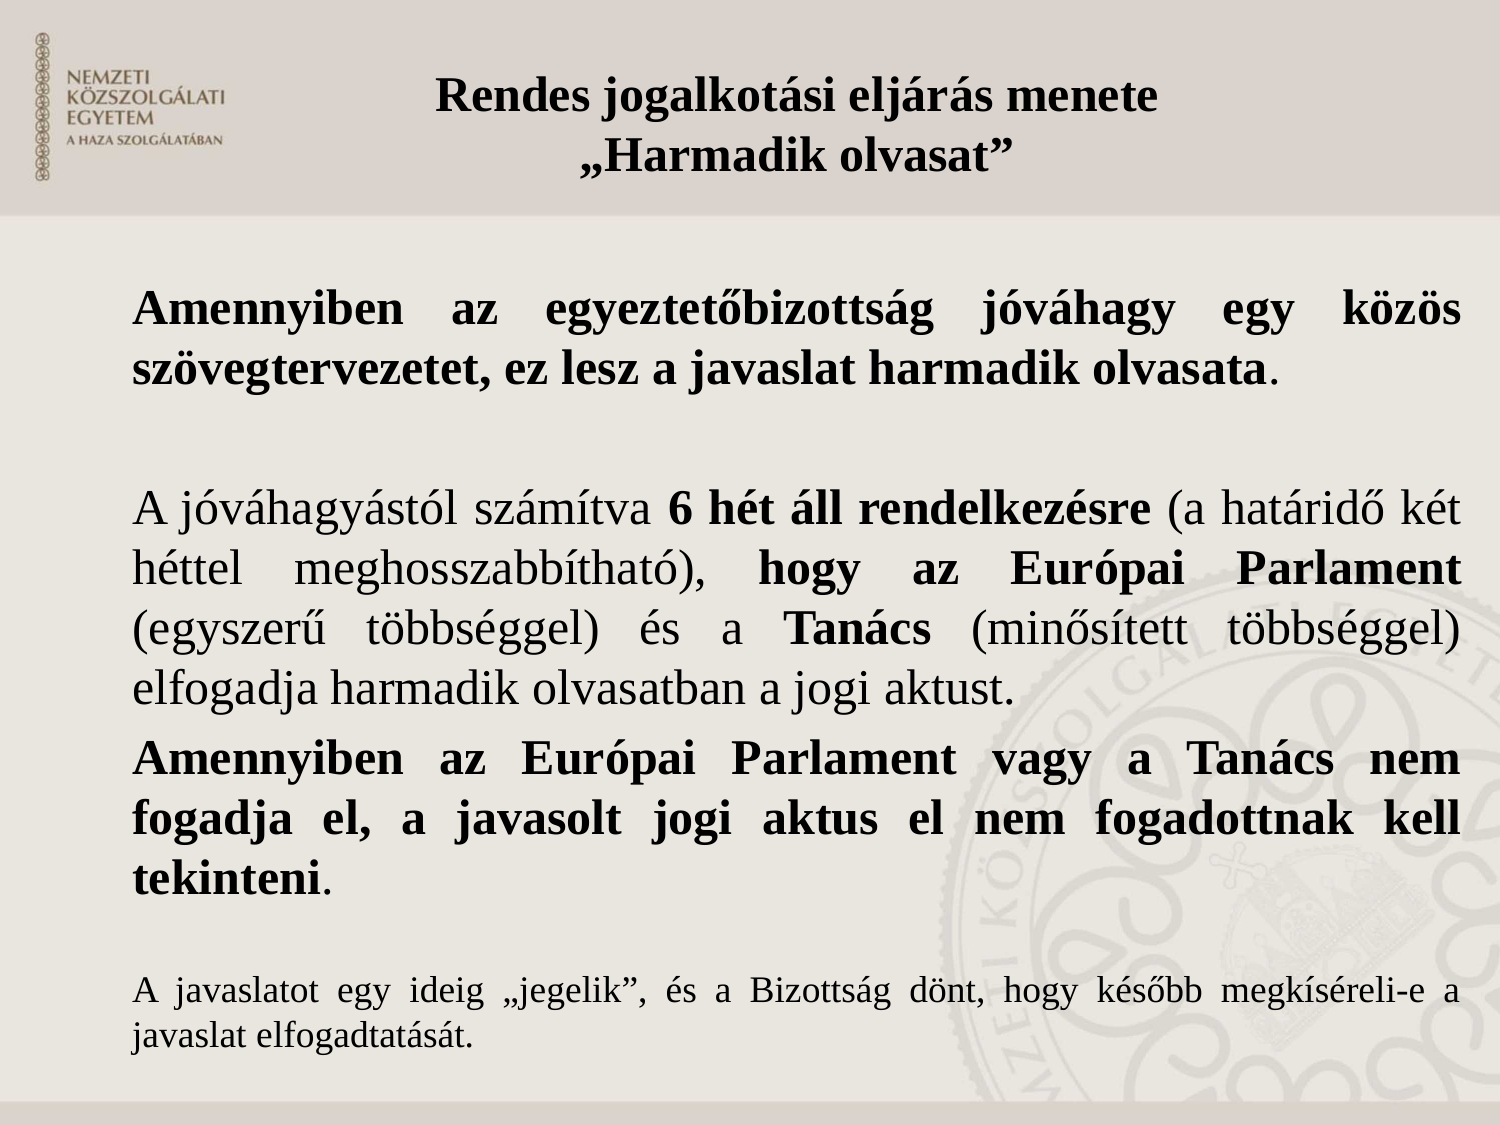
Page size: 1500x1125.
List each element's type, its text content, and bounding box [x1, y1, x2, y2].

list Amennyiben az egyeztetőbizottság jóváhagy egy közös szövegtervezetet, ez lesz a javaslat harmadik olvasata. A jóváhagyástól számítva 6 hét áll rendelkezésre (a határidő két héttel meghosszabbítható), hogy az Európai Parlament (egyszerű többséggel) és a Tanács (minősített többséggel) elfogadja harmadik olvasatban a jogi aktust. Amennyiben az Európai Parlament vagy a Tanács nem fogadja el, a javasolt jogi aktus el nem fogadottnak kell tekinteni. A javaslatot egy ideig „jegelik”, és a Bizottság dönt, hogy később megkíséreli-e a javaslat elfogadtatását. [117, 267, 1478, 1076]
picture [0, 0, 1500, 1125]
text_box Rendes jogalkotási eljárás menete „Harmadik olvasat” [371, 54, 1223, 250]
